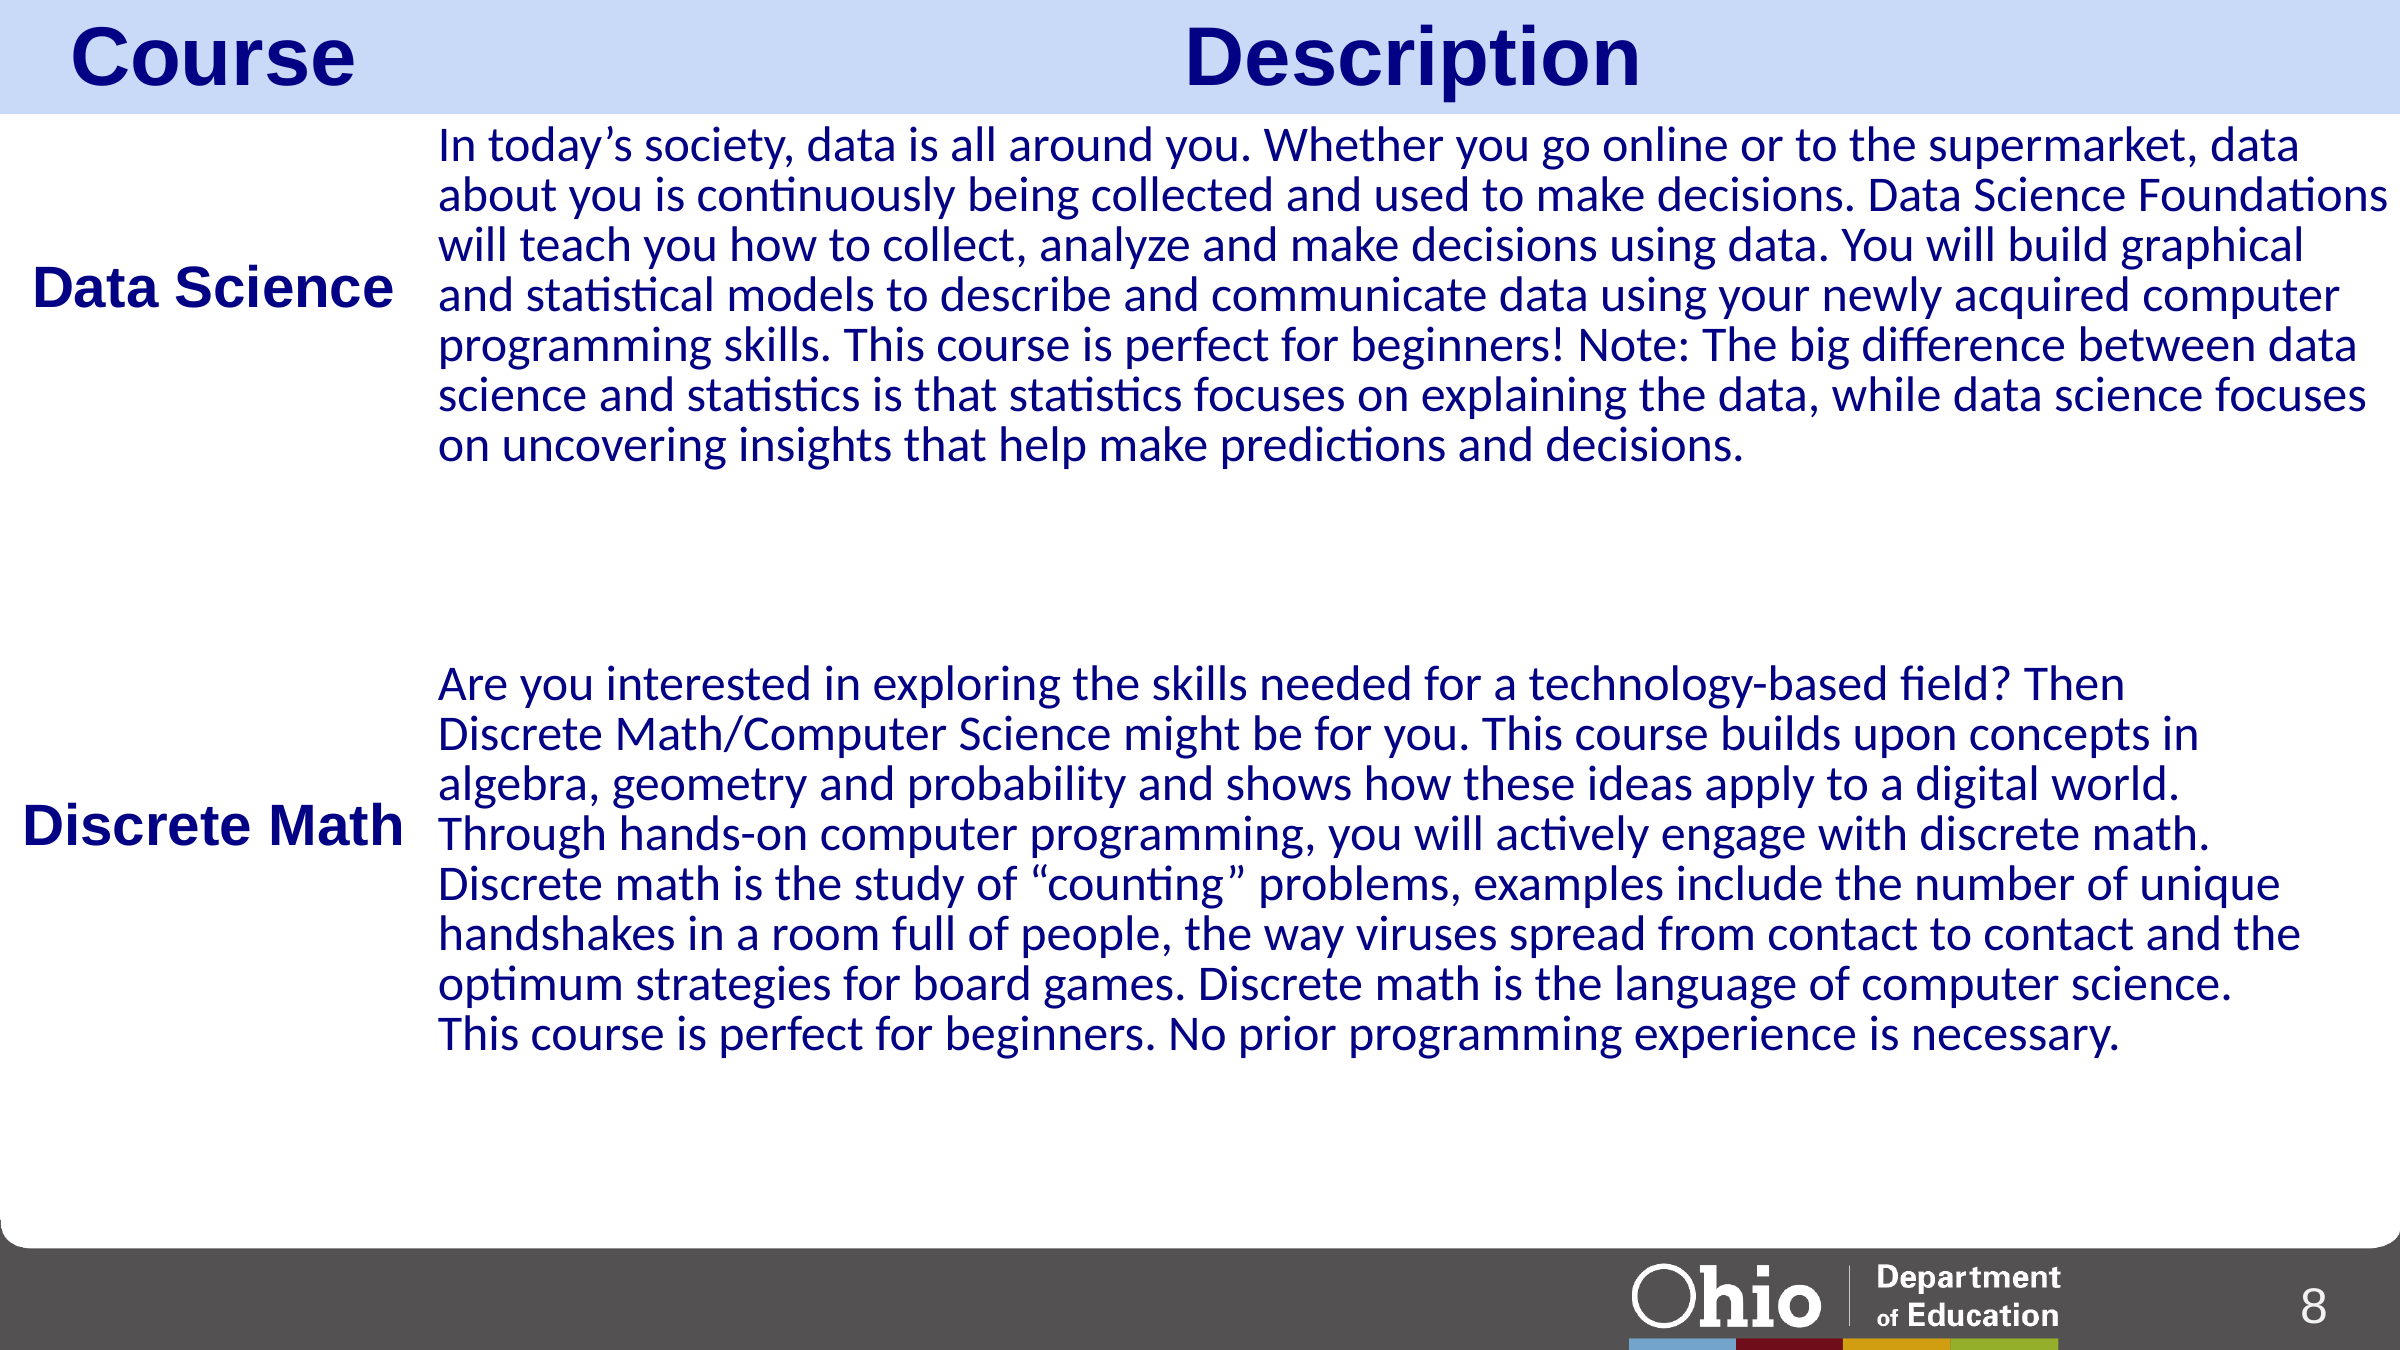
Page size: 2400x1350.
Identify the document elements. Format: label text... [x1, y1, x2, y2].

picture [0, 1209, 2400, 1350]
table_header Description [428, 75, 2400, 114]
table_cell Data Science [0, 114, 428, 653]
table_cell In today’s society, data is all around you. Whether you go online or to the supermarket, data about you is continuously being collected and used to make decisions. Data Science Foundations will teach you how to collect, analyze and make decisions using data. You will build graphical and statistical models to describe and communicate data using your newly acquired computer programming skills. This course is perfect for beginners! Note: The big difference between data science and statistics is that statistics focuses on explaining the data, while data science focuses on uncovering insights that help make predictions and decisions. [428, 114, 2400, 653]
table_cell Discrete Math [0, 653, 428, 1074]
table_cell Are you interested in exploring the skills needed for a technology-based field? Then Discrete Math/Computer Science might be for you. This course builds upon concepts in algebra, geometry and probability and shows how these ideas apply to a digital world. Through hands-on computer programming, you will actively engage with discrete math. Discrete math is the study of “counting” problems, examples include the number of unique handshakes in a room full of people, the way viruses spread from contact to contact and the optimum strategies for board games. Discrete math is the language of computer science. This course is perfect for beginners. No prior programming experience is necessary. [428, 653, 2400, 1074]
table_header Course [0, 75, 428, 114]
text_box [0, 0, 2400, 75]
slide_number 8 [2285, 1266, 2394, 1327]
